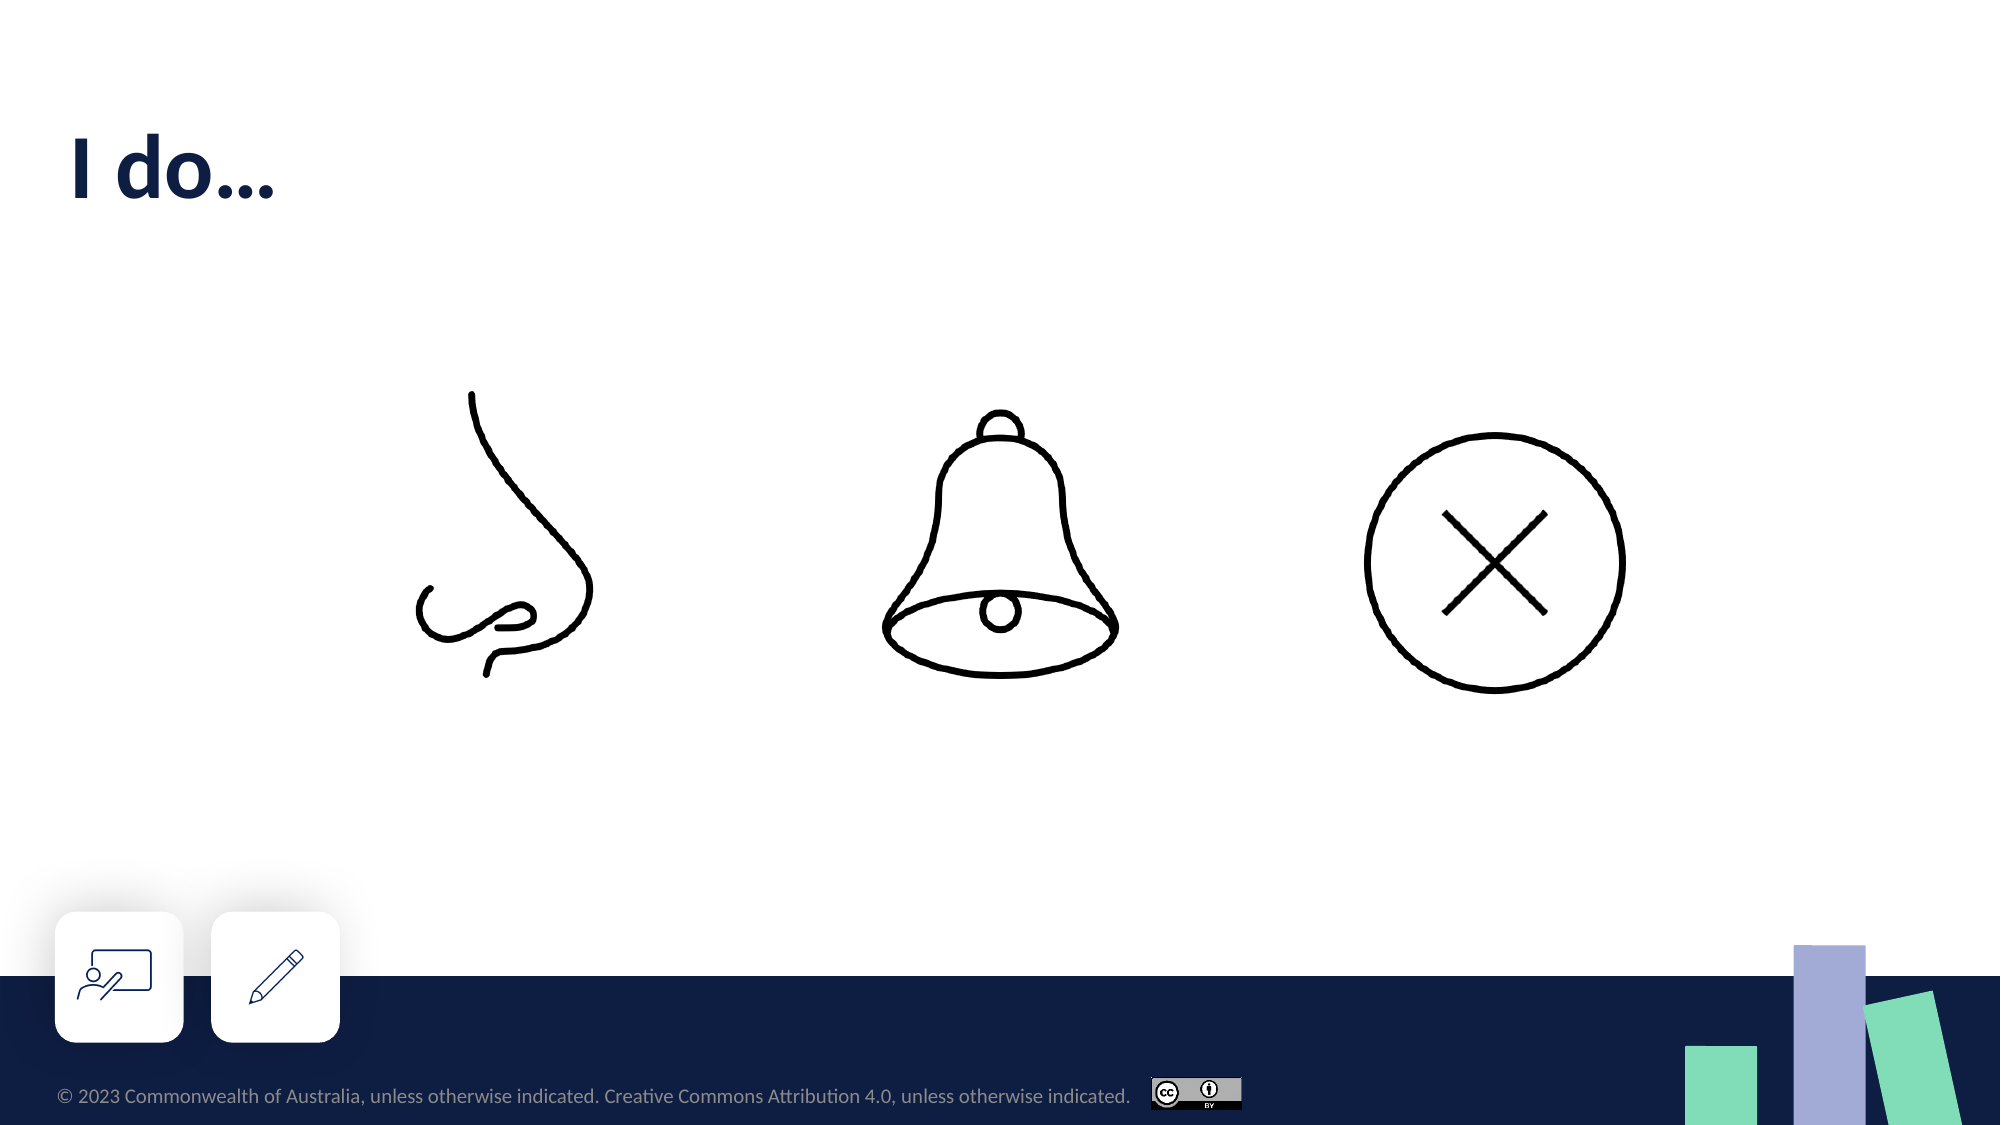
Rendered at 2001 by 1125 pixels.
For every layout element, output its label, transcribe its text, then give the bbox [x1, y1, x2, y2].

text_box [53, 910, 185, 1044]
picture [1329, 396, 1660, 728]
picture [339, 363, 671, 695]
picture [73, 932, 156, 1015]
picture [1151, 1077, 1242, 1110]
text_box [210, 910, 341, 1044]
picture [834, 378, 1166, 710]
picture [243, 944, 309, 1010]
text_box I do… [54, 59, 1688, 278]
